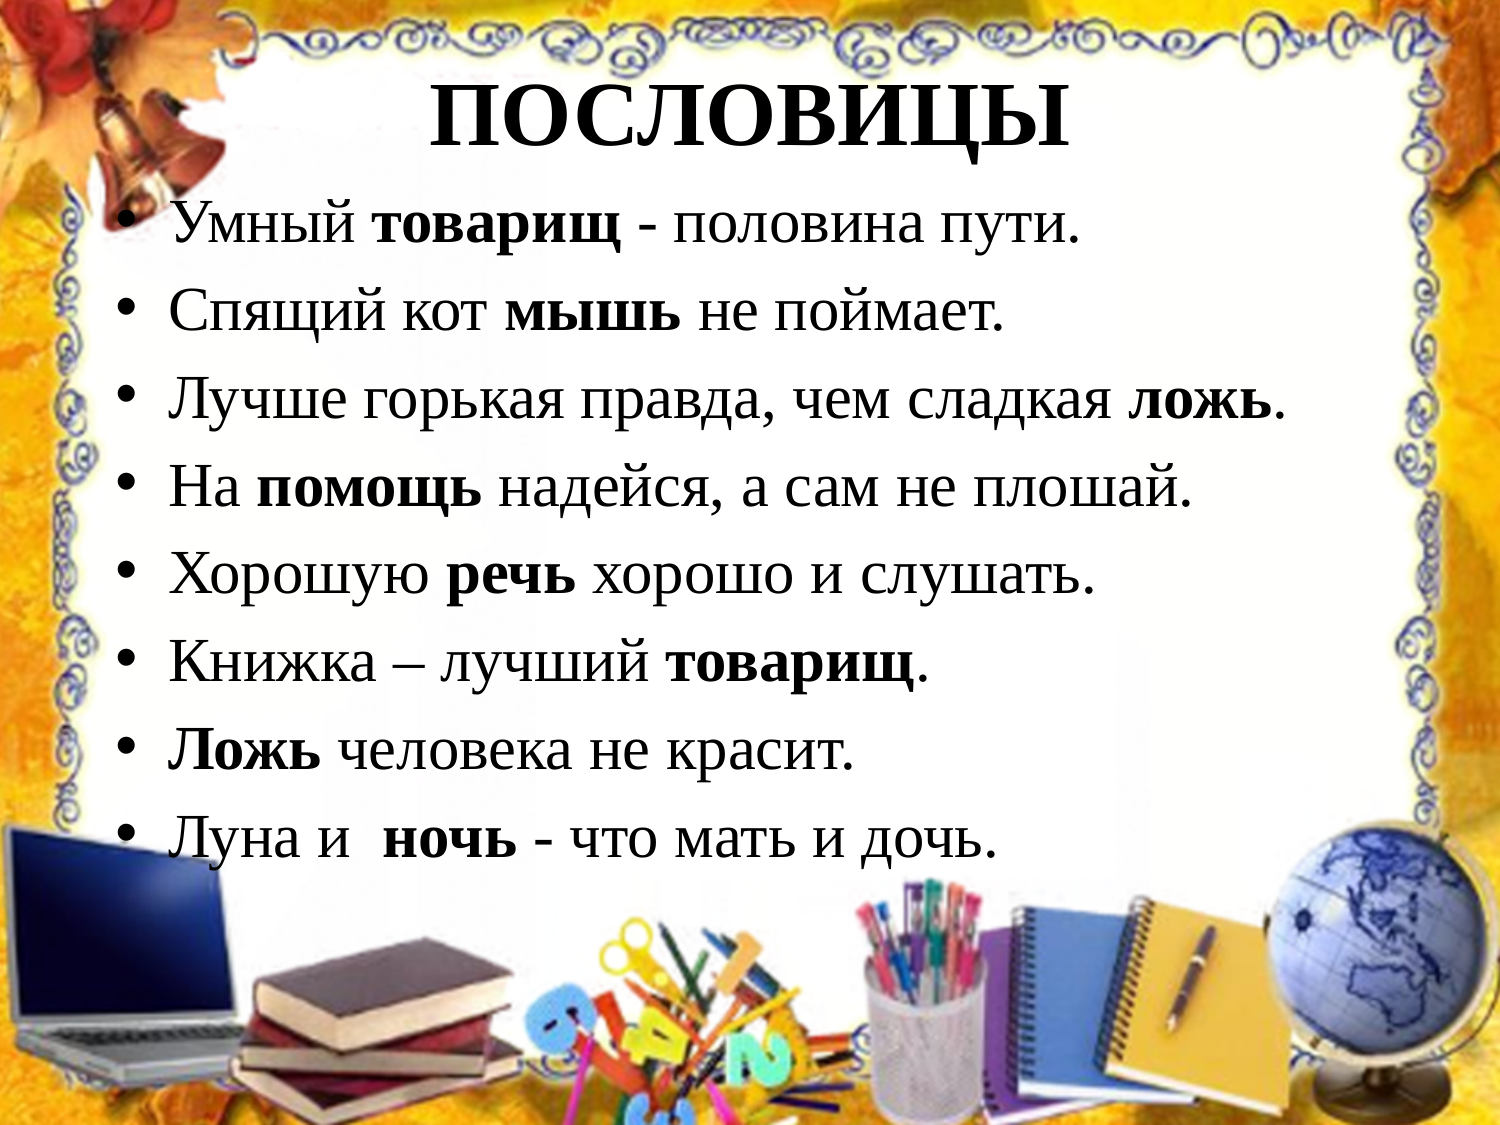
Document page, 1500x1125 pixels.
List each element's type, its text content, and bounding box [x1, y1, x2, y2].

title ПОСЛОВИЦЫ [75, 45, 1425, 173]
picture [0, 0, 1500, 1125]
list Умный товарищ - половина пути. Спящий кот мышь не поймает. Лучше горькая правда, чем сладкая ложь. На помощь надейся, а сам не плошай. Хорошую речь хорошо и слушать. Книжка – лучший товарищ. Ложь человека не красит. Луна и ночь - что мать и дочь. [100, 172, 1471, 882]
